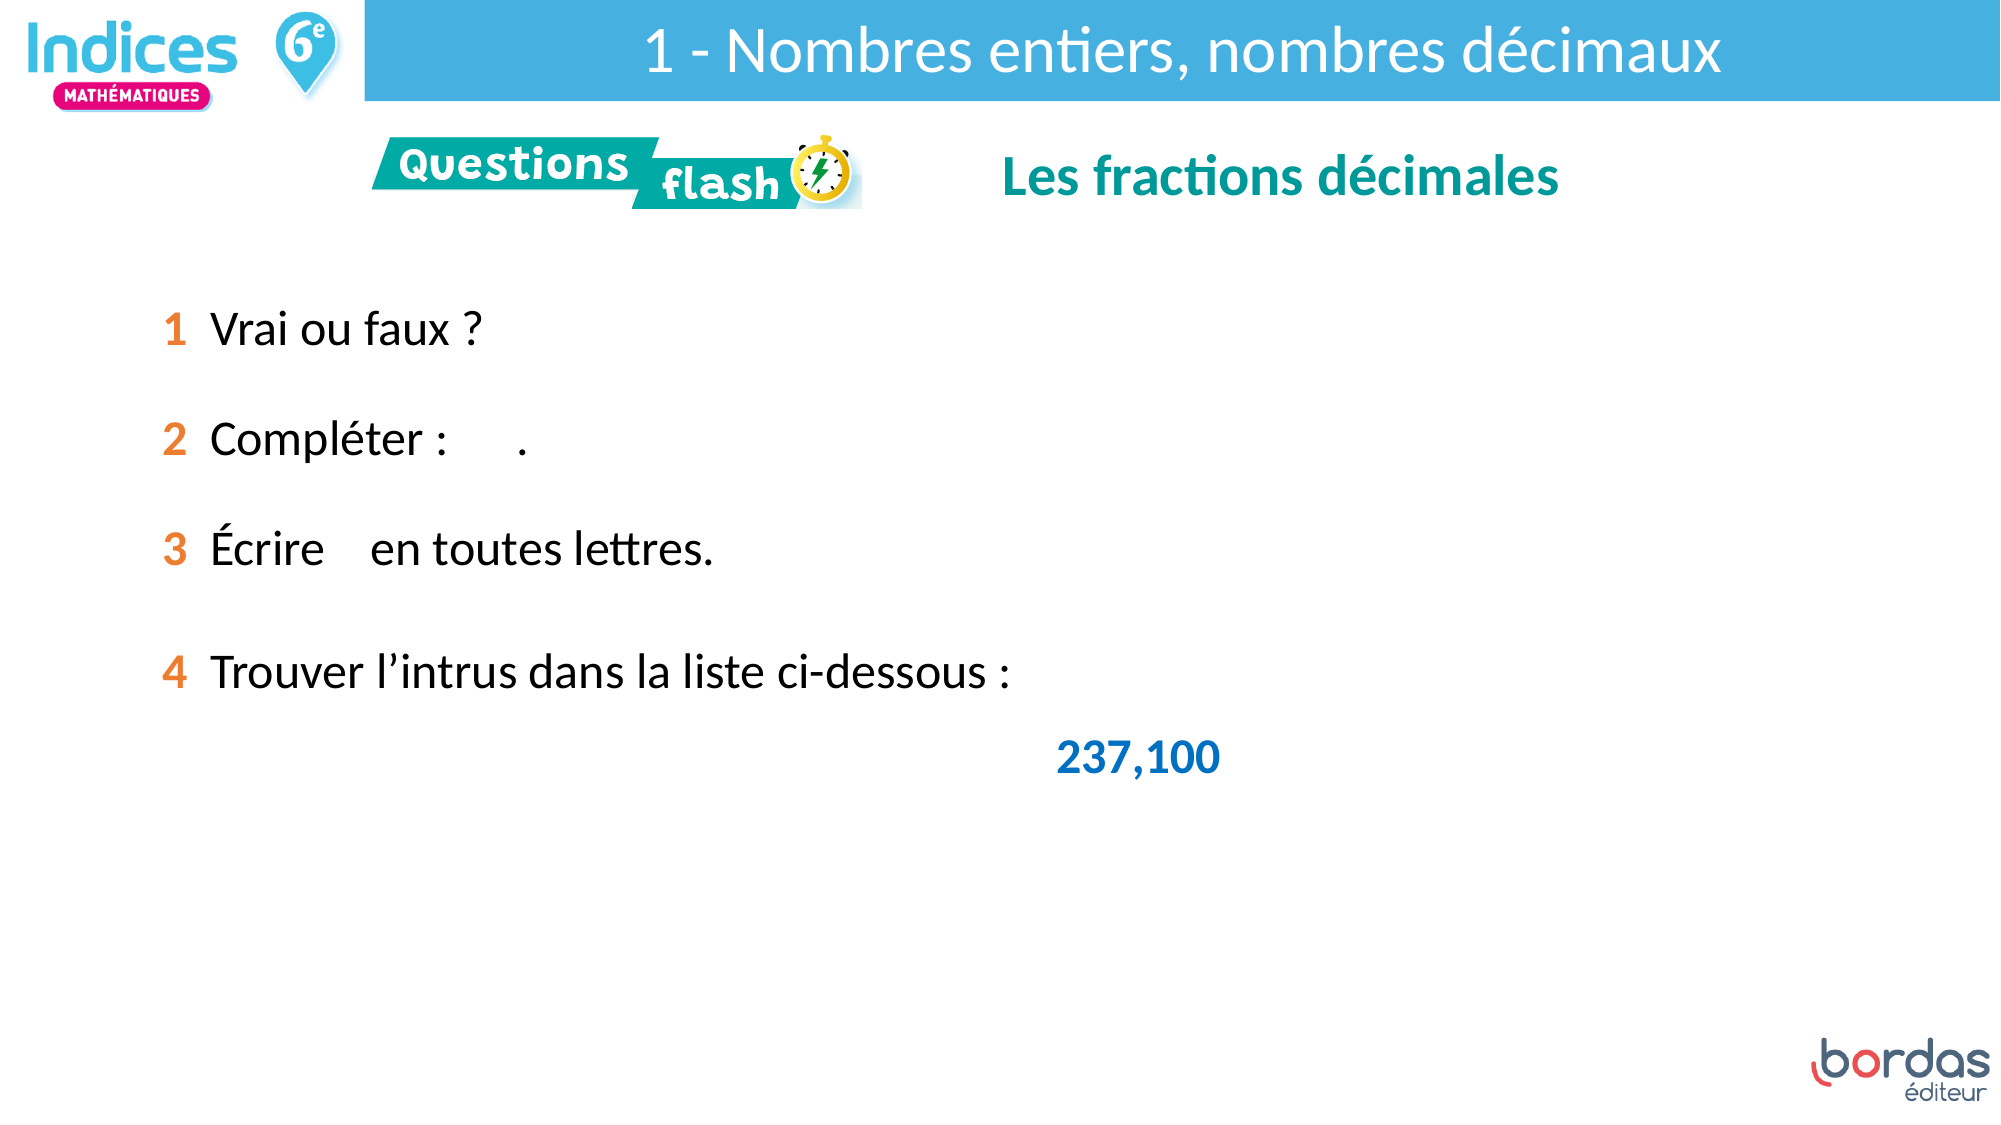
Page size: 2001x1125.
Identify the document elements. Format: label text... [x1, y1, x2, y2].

text_box Les fractions décimales [988, 129, 1575, 214]
picture [21, 10, 344, 115]
picture [365, 128, 867, 214]
picture [1799, 1032, 2000, 1108]
title 1 - Nombres entiers, nombres décimaux [364, 0, 2000, 102]
